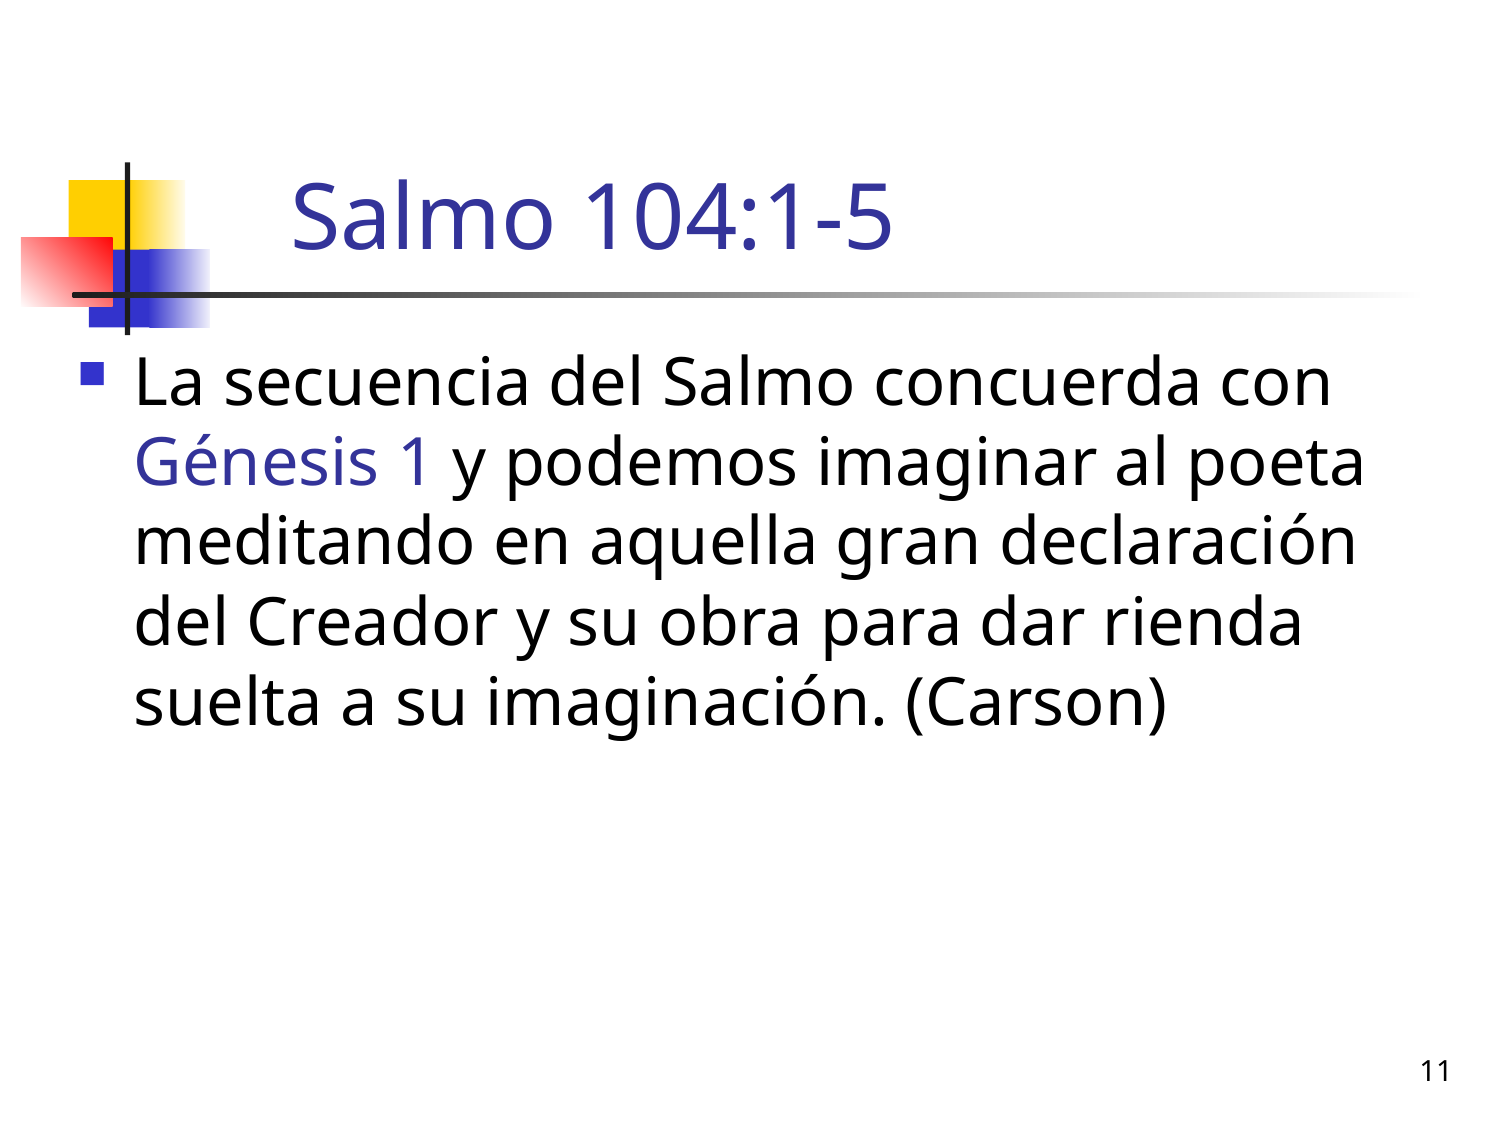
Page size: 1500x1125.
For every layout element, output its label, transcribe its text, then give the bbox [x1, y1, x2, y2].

title Salmo 104:1-5 [274, 109, 1263, 276]
list La secuencia del Salmo concuerda con Génesis 1 y podemos imaginar al poeta meditando en aquella gran declaración del Creador y su obra para dar rienda suelta a su imaginación. (Carson) [62, 330, 1470, 1007]
slide_number 11 [1154, 1023, 1468, 1100]
